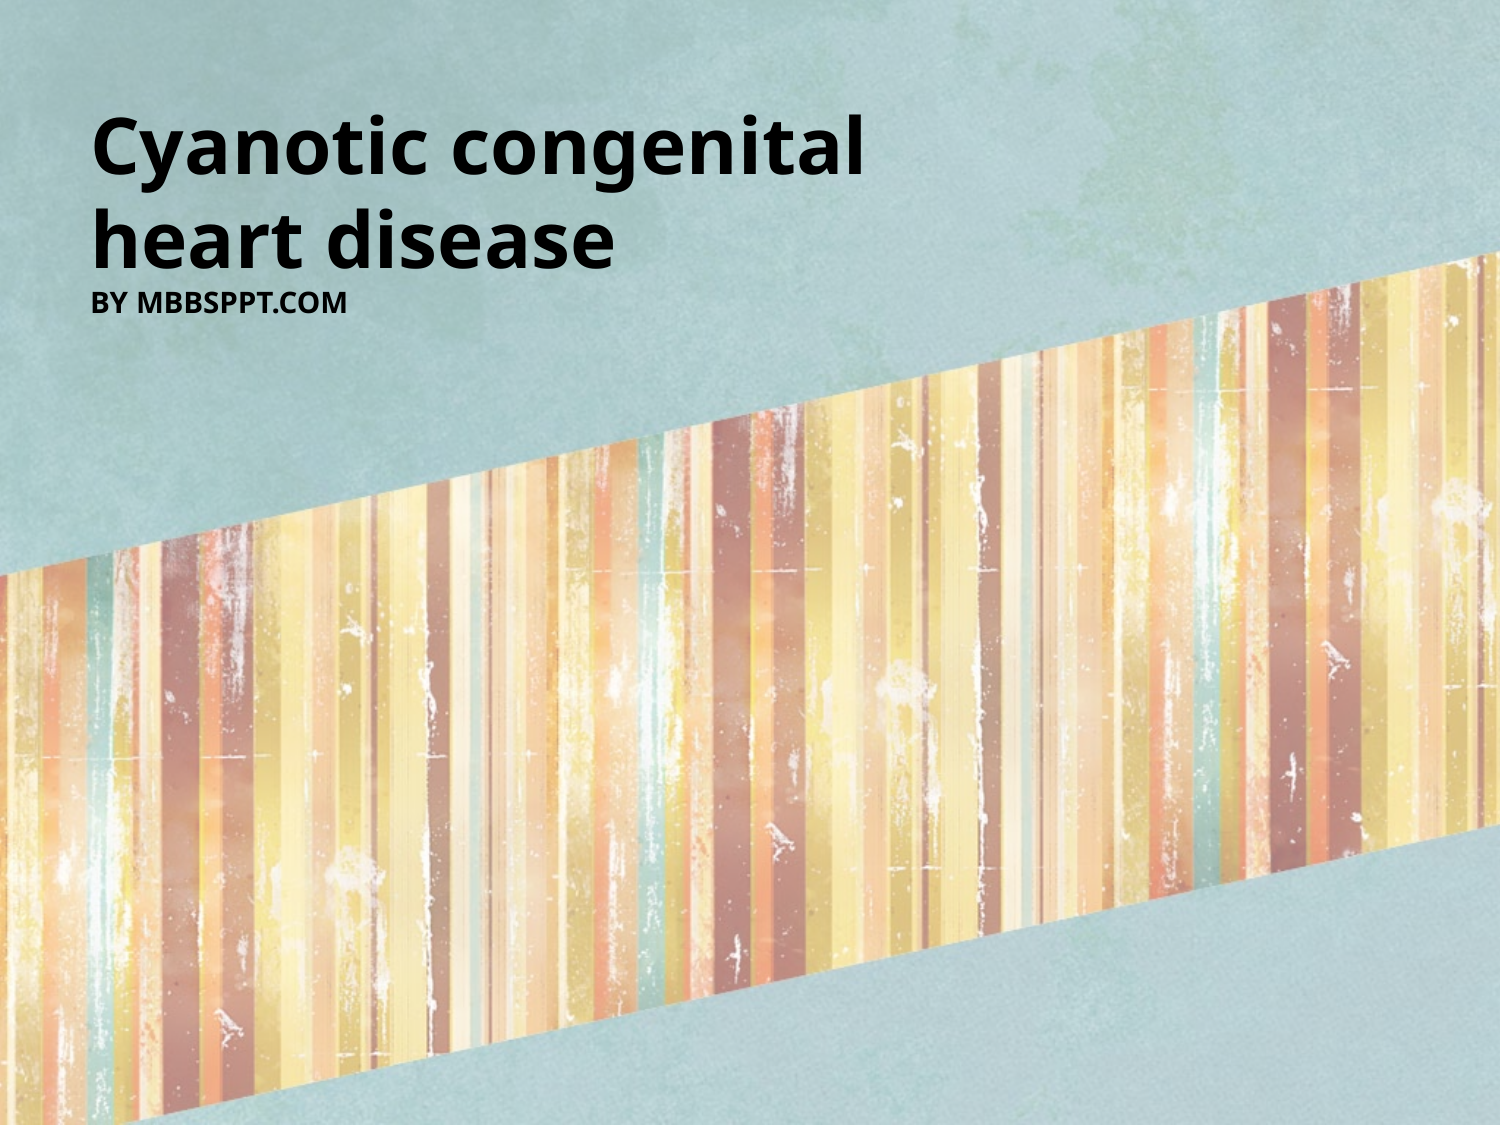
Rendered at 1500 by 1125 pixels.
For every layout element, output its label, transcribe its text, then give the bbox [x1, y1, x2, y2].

title Cyanotic congenital heart disease BY MBBSPPT.COM [75, 87, 1350, 329]
